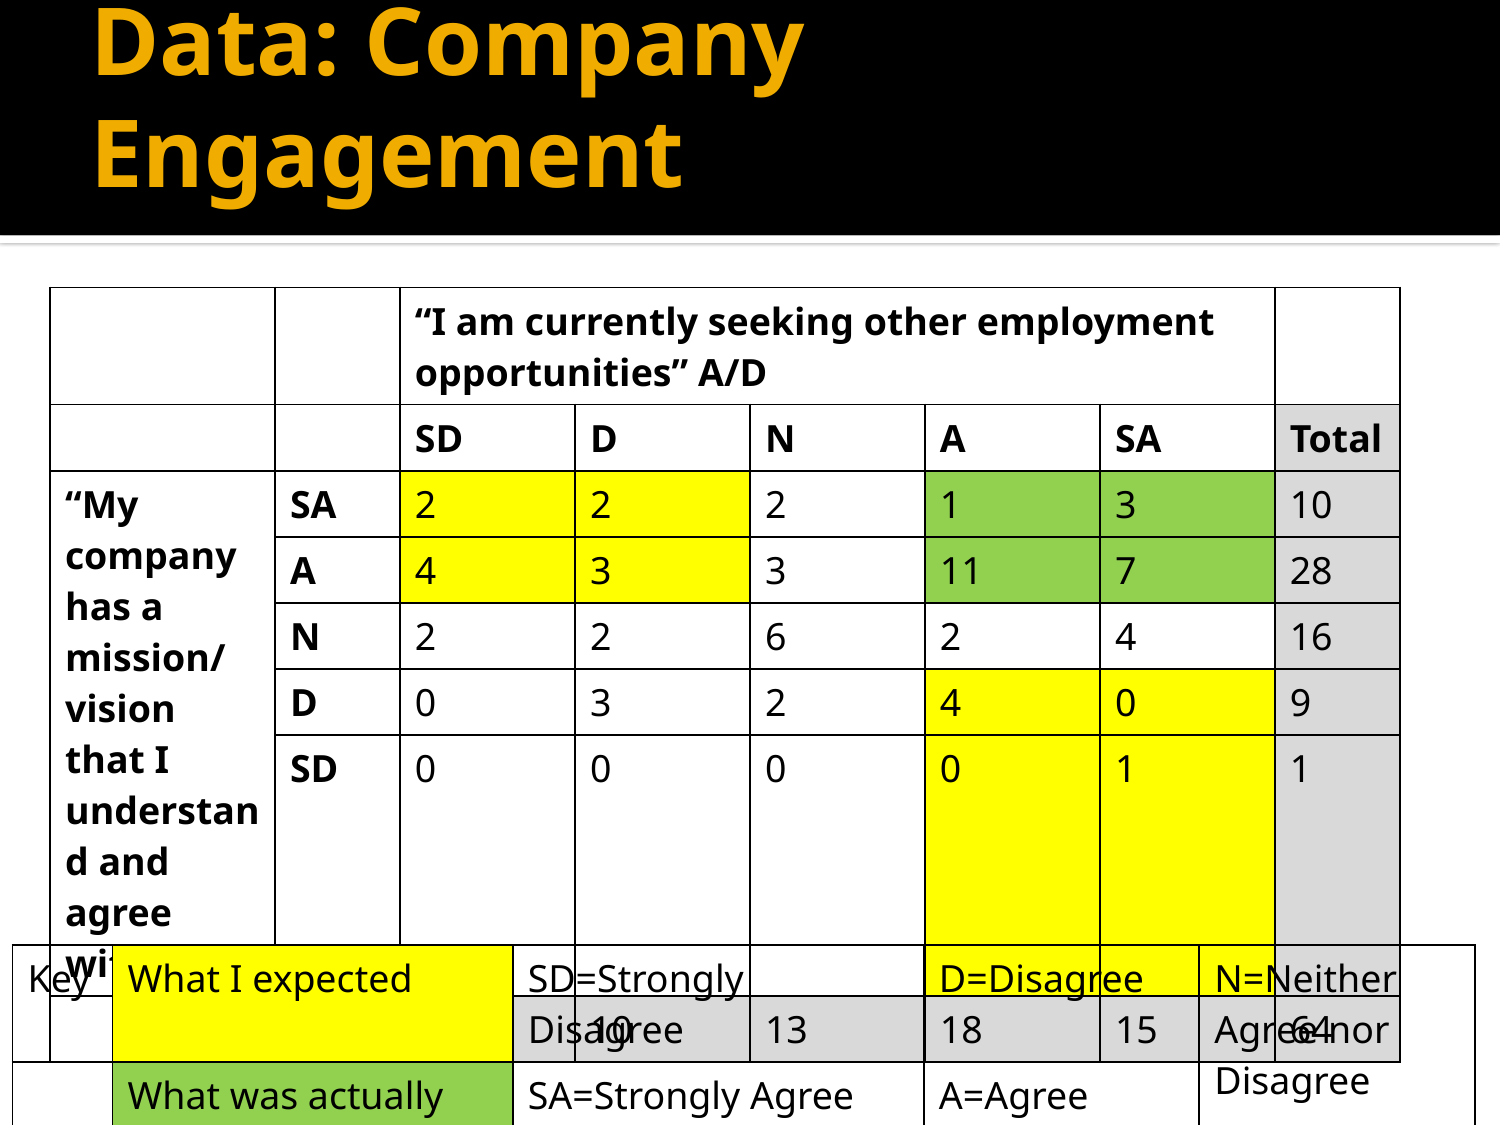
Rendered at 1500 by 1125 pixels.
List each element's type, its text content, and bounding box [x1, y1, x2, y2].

table_cell SA=Strongly Agree [514, 1063, 923, 1125]
table_cell 1 [1101, 736, 1274, 944]
table_cell 0 [401, 670, 574, 734]
table_cell [13, 1063, 112, 1125]
table_cell 9 [1276, 670, 1399, 734]
table_cell 16 [1276, 604, 1399, 668]
table_header What I expected [113, 946, 512, 1061]
table_header Key [13, 946, 112, 1061]
table_cell 0 [576, 736, 749, 944]
table_cell 7 [1101, 538, 1274, 602]
table_cell 1 [926, 472, 1099, 536]
table_cell 2 [751, 670, 924, 734]
table_cell 1 [1276, 736, 1399, 944]
table_cell N [751, 405, 924, 470]
table_cell 11 [926, 538, 1099, 602]
table_cell 2 [401, 604, 574, 668]
table_cell 0 [751, 736, 924, 944]
table_cell [276, 405, 399, 470]
table_cell 2 [401, 472, 574, 536]
table_cell SA [1101, 405, 1274, 470]
table_cell What was actually found [113, 1063, 512, 1125]
table_cell 3 [751, 538, 924, 602]
table_cell 6 [751, 604, 924, 668]
table_cell SA [276, 472, 399, 536]
table_cell A=Agree [925, 1063, 1198, 1125]
table_cell 4 [1101, 604, 1274, 668]
table_cell SD [401, 405, 574, 470]
table_cell 4 [401, 538, 574, 602]
table_cell 0 [401, 736, 574, 944]
table_header [51, 288, 274, 404]
table_header “I am currently seeking other employment opportunities” A/D [401, 288, 1274, 404]
table_cell D [576, 405, 749, 470]
table_cell 28 [1276, 538, 1399, 602]
table_cell A [926, 405, 1099, 470]
table_cell 2 [926, 604, 1099, 668]
table_header N=Neither Agree nor Disagree [1200, 946, 1474, 1125]
table_cell 3 [576, 538, 749, 602]
table_cell [51, 405, 274, 470]
table_cell 2 [576, 472, 749, 536]
table_header D=Disagree [925, 946, 1198, 1061]
table_header SD=Strongly Disagree [514, 946, 923, 1061]
table_header [276, 288, 399, 404]
title Data: Company Engagement [75, 0, 1425, 188]
table_cell 2 [751, 472, 924, 536]
table_cell 0 [926, 736, 1099, 944]
table_cell SD [276, 736, 399, 944]
table_cell D [276, 670, 399, 734]
table_cell 4 [926, 670, 1099, 734]
table_cell Total [1276, 405, 1399, 470]
table_cell 2 [576, 604, 749, 668]
table_header [1276, 288, 1399, 404]
table_cell A [276, 538, 399, 602]
table_cell N [276, 604, 399, 668]
table_cell 3 [1101, 472, 1274, 536]
table_cell 10 [1276, 472, 1399, 536]
table_cell “My company has a mission/ vision that I understand and agree with” A/D [51, 472, 274, 944]
table_cell 3 [576, 670, 749, 734]
table_cell 0 [1101, 670, 1274, 734]
